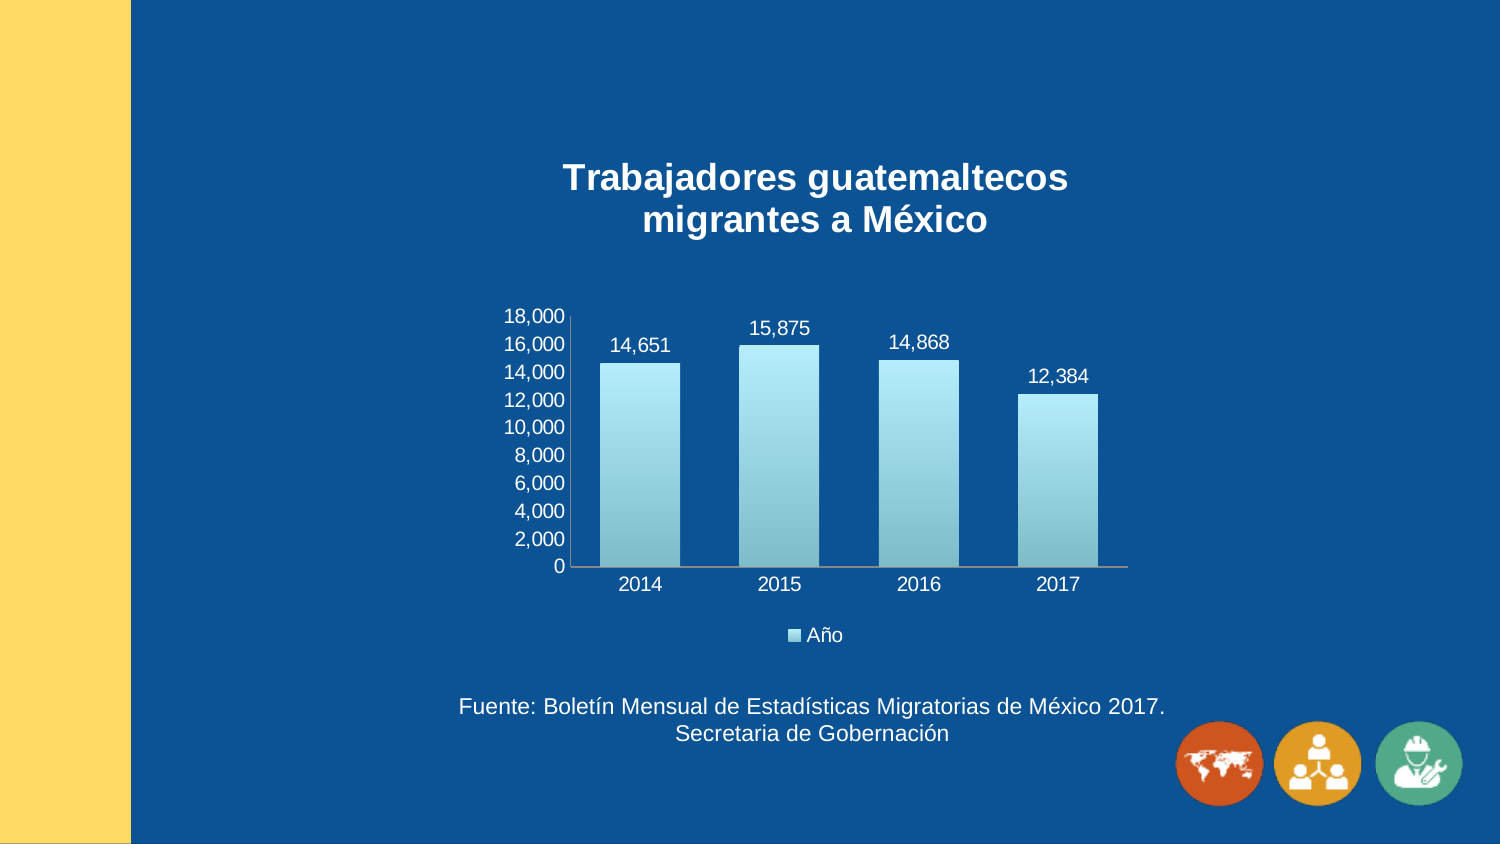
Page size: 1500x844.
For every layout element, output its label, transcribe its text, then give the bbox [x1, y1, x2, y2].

chart [378, 56, 1220, 671]
text_box Fuente: Boletín Mensual de Estadísticas Migratorias de México 2017. Secretaria de Gobernación [131, 0, 1500, 844]
text_box [0, 0, 131, 844]
picture [1164, 697, 1500, 829]
